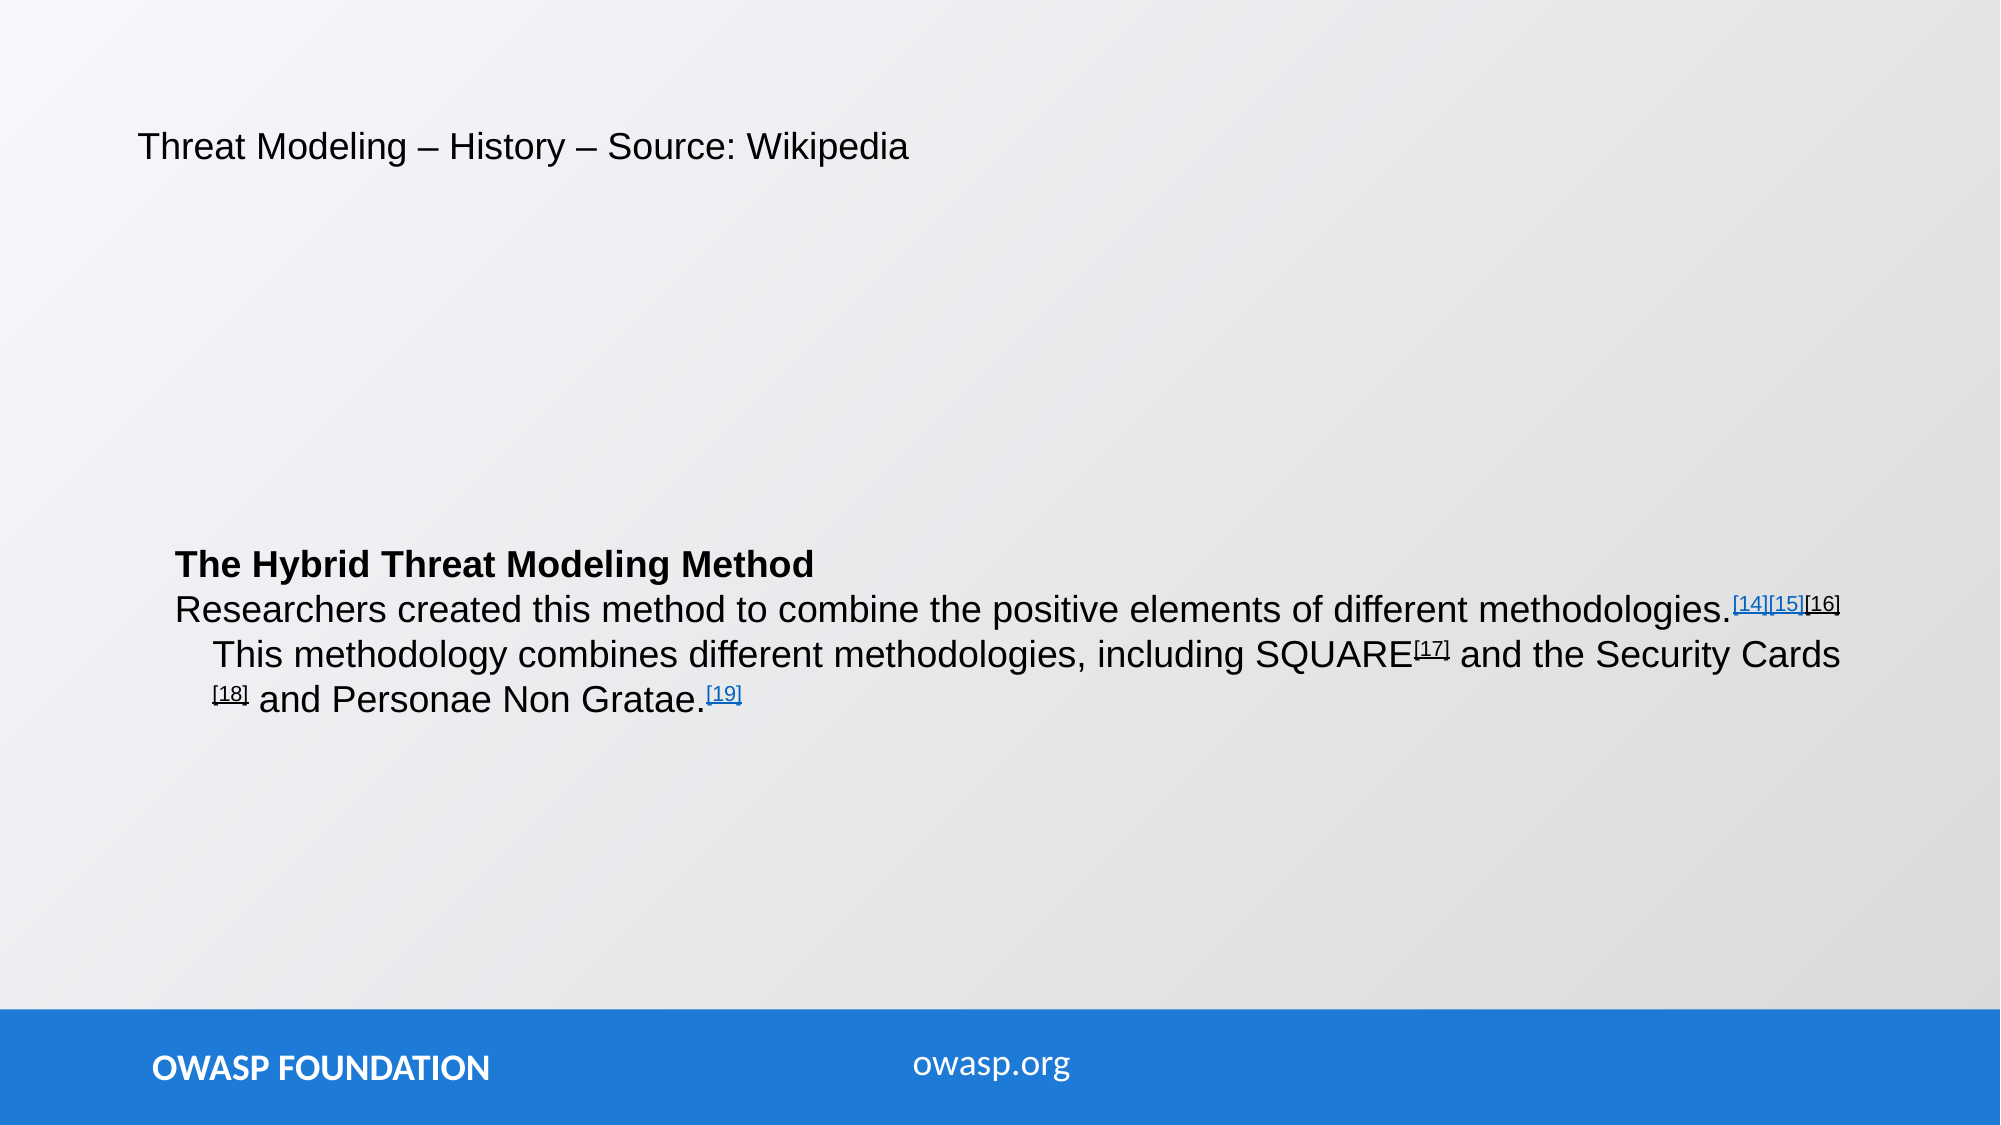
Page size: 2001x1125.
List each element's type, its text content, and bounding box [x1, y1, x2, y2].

subtitle The Hybrid Threat Modeling Method Researchers created this method to combine the positive elements of different methodologies.[14][15][16] This methodology combines different methodologies, including SQUARE[17] and the Security Cards[18] and Personae Non Gratae.[19] [137, 295, 1863, 1010]
title Threat Modeling – History – Source: Wikipedia [137, 35, 1863, 253]
